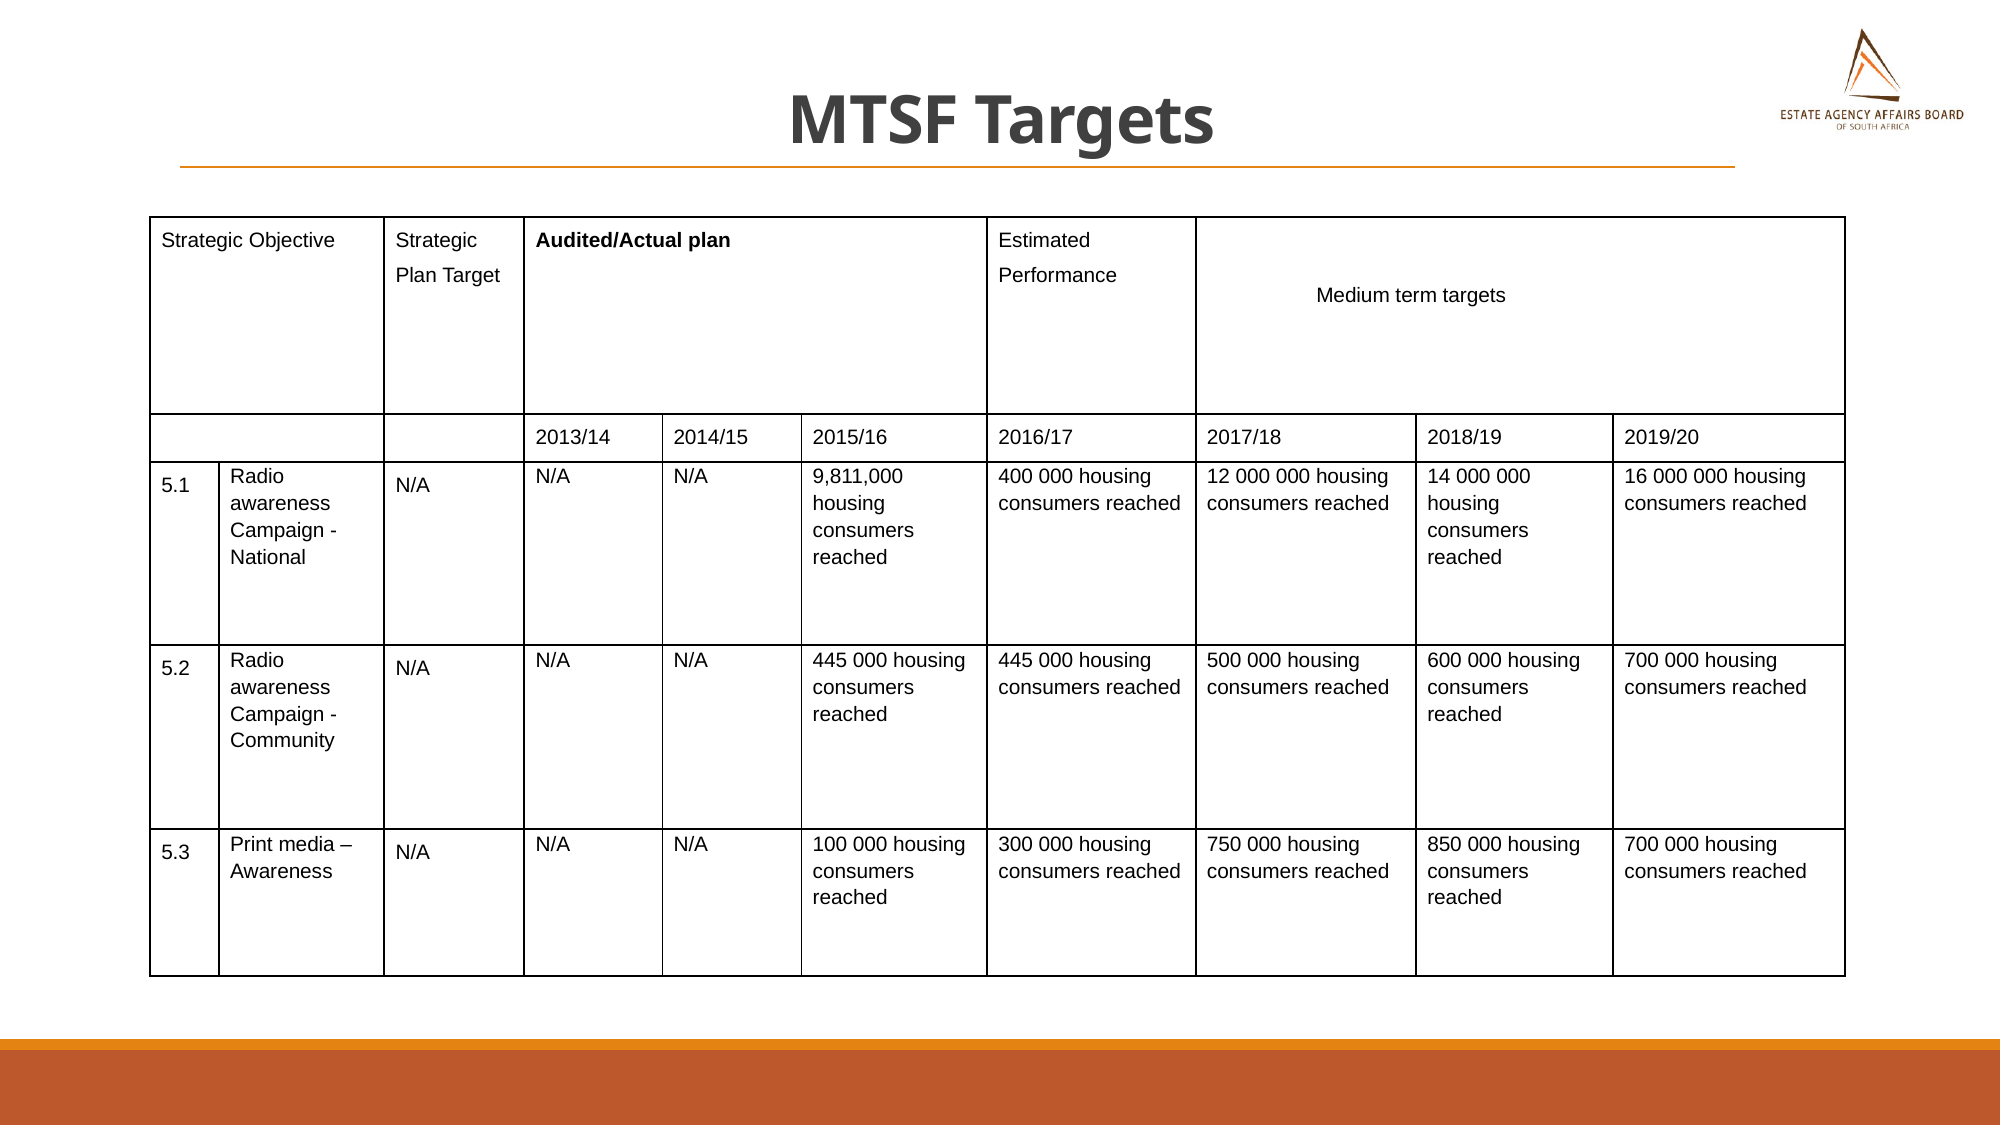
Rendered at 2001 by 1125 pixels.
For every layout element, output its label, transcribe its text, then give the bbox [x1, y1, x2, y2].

table_cell N/A [525, 830, 662, 975]
table_cell [385, 415, 523, 461]
table_header Strategic Plan Target [385, 218, 523, 413]
table_cell N/A [663, 646, 801, 828]
table_cell 16 000 000 housing consumers reached [1614, 463, 1844, 644]
table_cell 2014/15 [663, 415, 801, 461]
table_cell 600 000 housing consumers reached [1417, 646, 1612, 828]
picture [1771, 23, 1977, 142]
table_cell Radio awareness Campaign - Community [220, 646, 383, 828]
table_cell 5.3 [151, 830, 218, 975]
table_cell 400 000 housing consumers reached [988, 463, 1195, 644]
table_cell 850 000 housing consumers reached [1417, 830, 1612, 975]
table_cell N/A [385, 830, 523, 975]
table_cell Print media – Awareness [220, 830, 383, 975]
table_cell 14 000 000 housing consumers reached [1417, 463, 1612, 644]
table_cell [151, 415, 383, 461]
table_cell N/A [525, 463, 662, 644]
table_cell 500 000 housing consumers reached [1197, 646, 1415, 828]
table_cell Radio awareness Campaign - National [220, 463, 383, 644]
table_cell 5.2 [151, 646, 218, 828]
table_cell 9,811,000 housing consumers reached [802, 463, 986, 644]
table_cell 5.1 [151, 463, 218, 644]
table_cell 445 000 housing consumers reached [988, 646, 1195, 828]
table_cell 2018/19 [1417, 415, 1612, 461]
table_cell N/A [663, 830, 801, 975]
table_cell 700 000 housing consumers reached [1614, 646, 1844, 828]
table_header Strategic Objective [151, 218, 383, 413]
table_header Medium term targets [1197, 218, 1844, 413]
table_cell 12 000 000 housing consumers reached [1197, 463, 1415, 644]
table_cell 2016/17 [988, 415, 1195, 461]
table_cell 750 000 housing consumers reached [1197, 830, 1415, 975]
table_cell N/A [385, 646, 523, 828]
table_cell N/A [385, 463, 523, 644]
table_cell 100 000 housing consumers reached [802, 830, 986, 975]
title MTSF Targets [184, 63, 1835, 165]
table_header Audited/Actual plan [525, 218, 986, 413]
table_cell N/A [663, 463, 801, 644]
table_cell N/A [525, 646, 662, 828]
table_cell 2015/16 [802, 415, 986, 461]
table_cell 300 000 housing consumers reached [988, 830, 1195, 975]
table_cell 2019/20 [1614, 415, 1844, 461]
table_cell 700 000 housing consumers reached [1614, 830, 1844, 975]
table_cell 2013/14 [525, 415, 662, 461]
table_cell 2017/18 [1197, 415, 1415, 461]
table_cell 445 000 housing consumers reached [802, 646, 986, 828]
table_header Estimated Performance [988, 218, 1195, 413]
